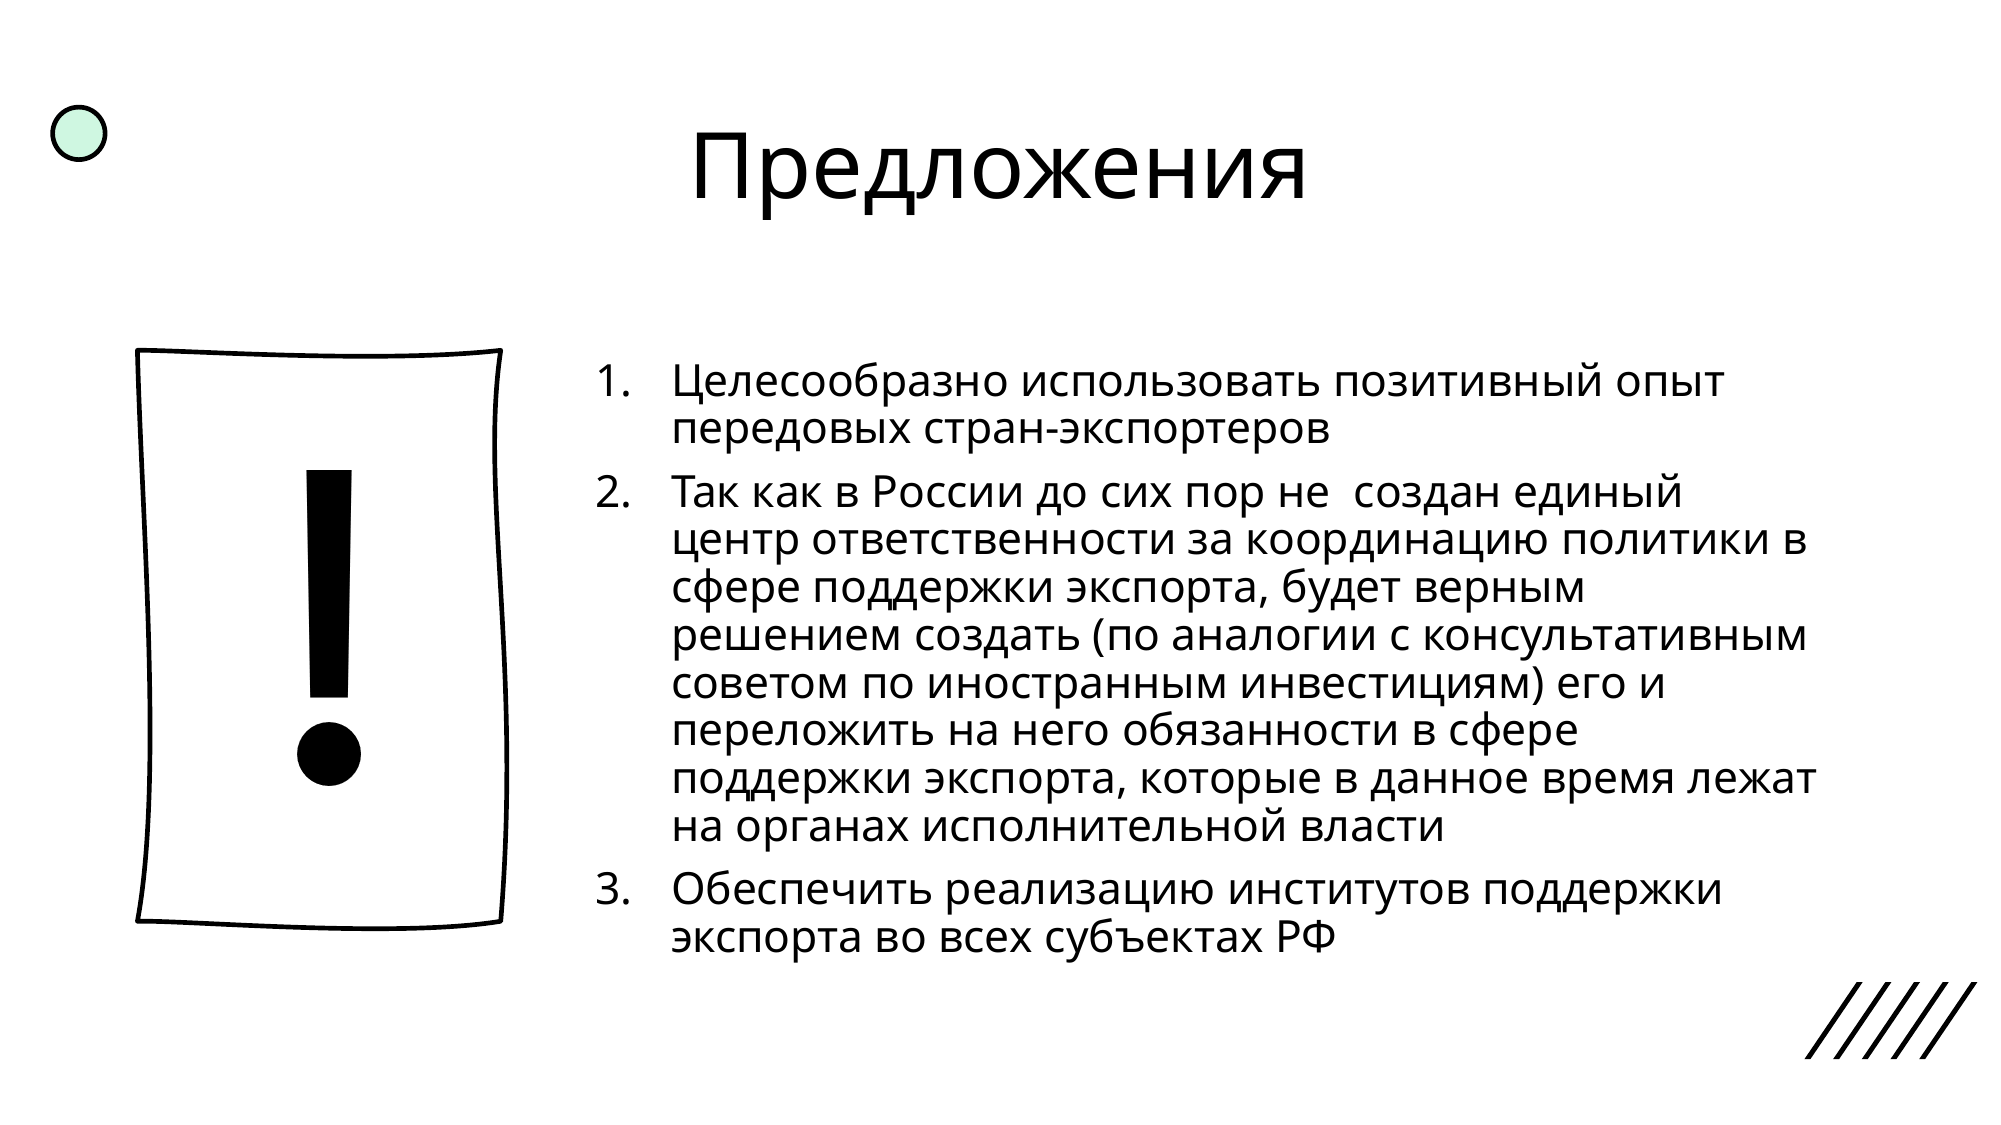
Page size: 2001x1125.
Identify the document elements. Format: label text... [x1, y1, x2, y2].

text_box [137, 350, 521, 922]
list Целесообразно использовать позитивный опыт передовых стран-экспортеров Так как в России до сих пор не создан единый центр ответственности за координацию политики в сфере поддержки экспорта, будет верным решением создать (по аналогии с консультативным советом по иностранным инвестициям) его и переложить на него обязанности в сфере поддержки экспорта, которые в данное время лежат на органах исполнительной власти Обеспечить реализацию институтов поддержки экспорта во всех субъектах РФ [580, 350, 1837, 1065]
title Предложения [137, 59, 1863, 278]
